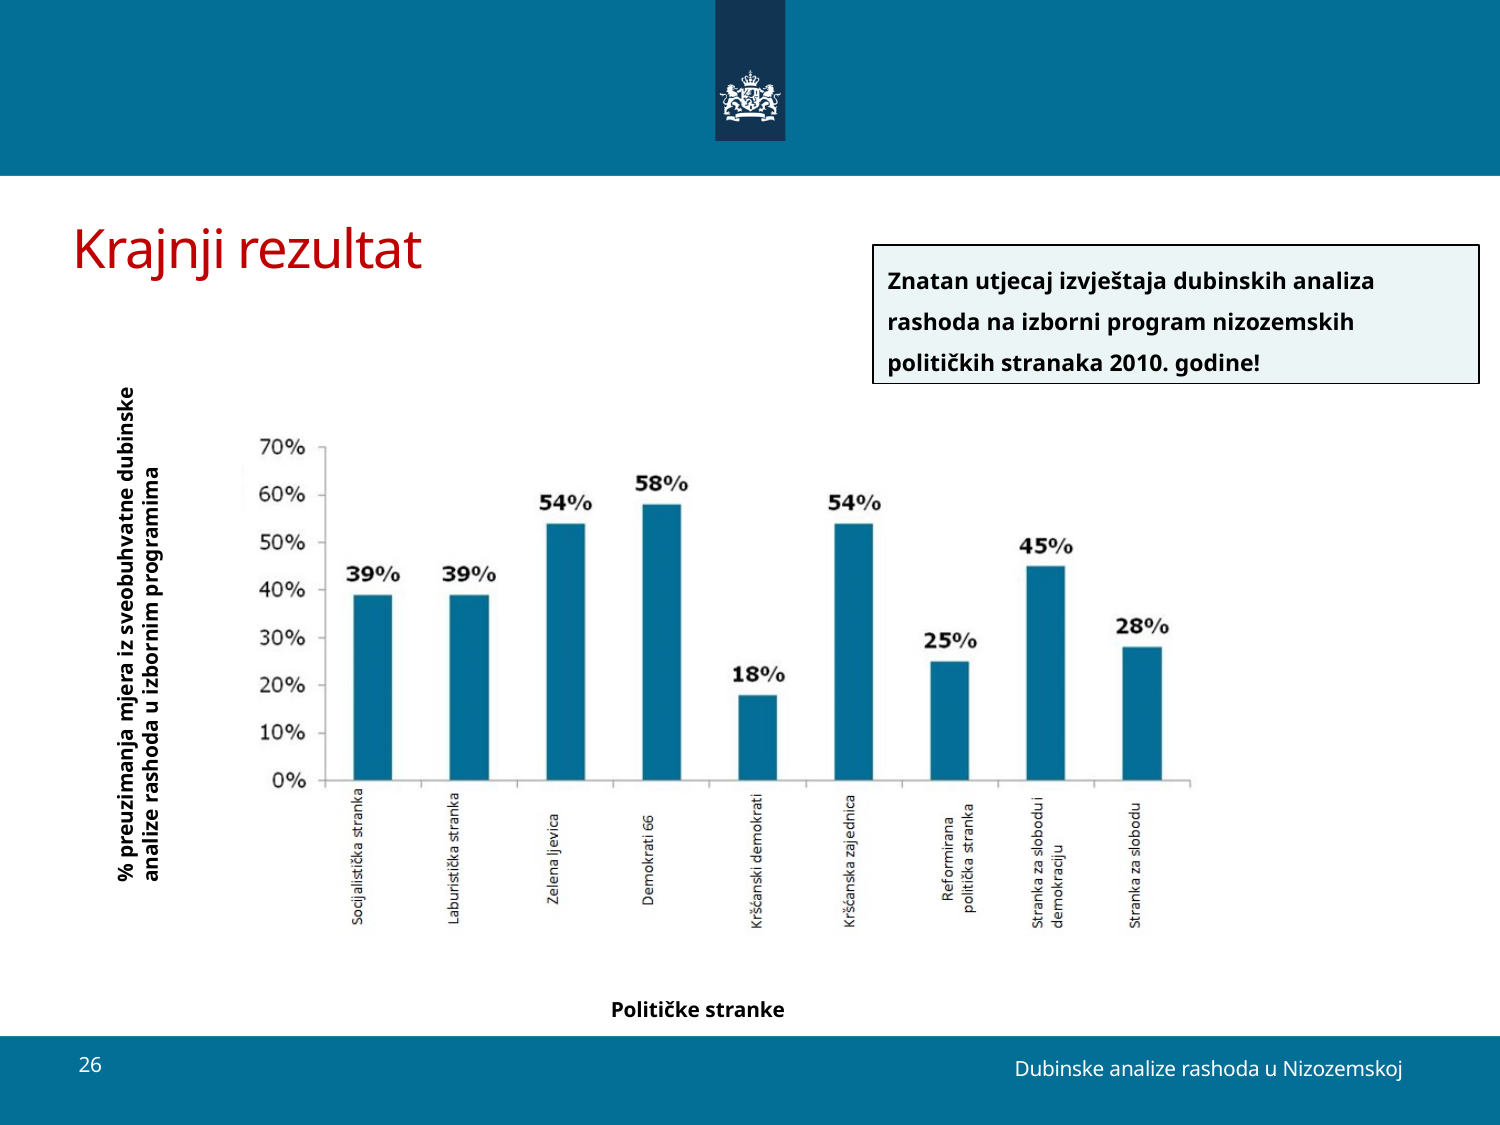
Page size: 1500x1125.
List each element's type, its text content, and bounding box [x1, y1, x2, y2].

picture [214, 404, 1205, 972]
slide_number 26 [63, 1043, 181, 1104]
picture [716, 0, 784, 140]
footer Dubinske analize rashoda u Nizozemskoj [734, 1047, 1419, 1100]
text_box Znatan utjecaj izvještaja dubinskih analiza rashoda na izborni program nizozemskih političkih stranaka 2010. godine! [872, 245, 1480, 384]
title Krajnji rezultat [57, 207, 1409, 262]
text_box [104, 343, 835, 1030]
